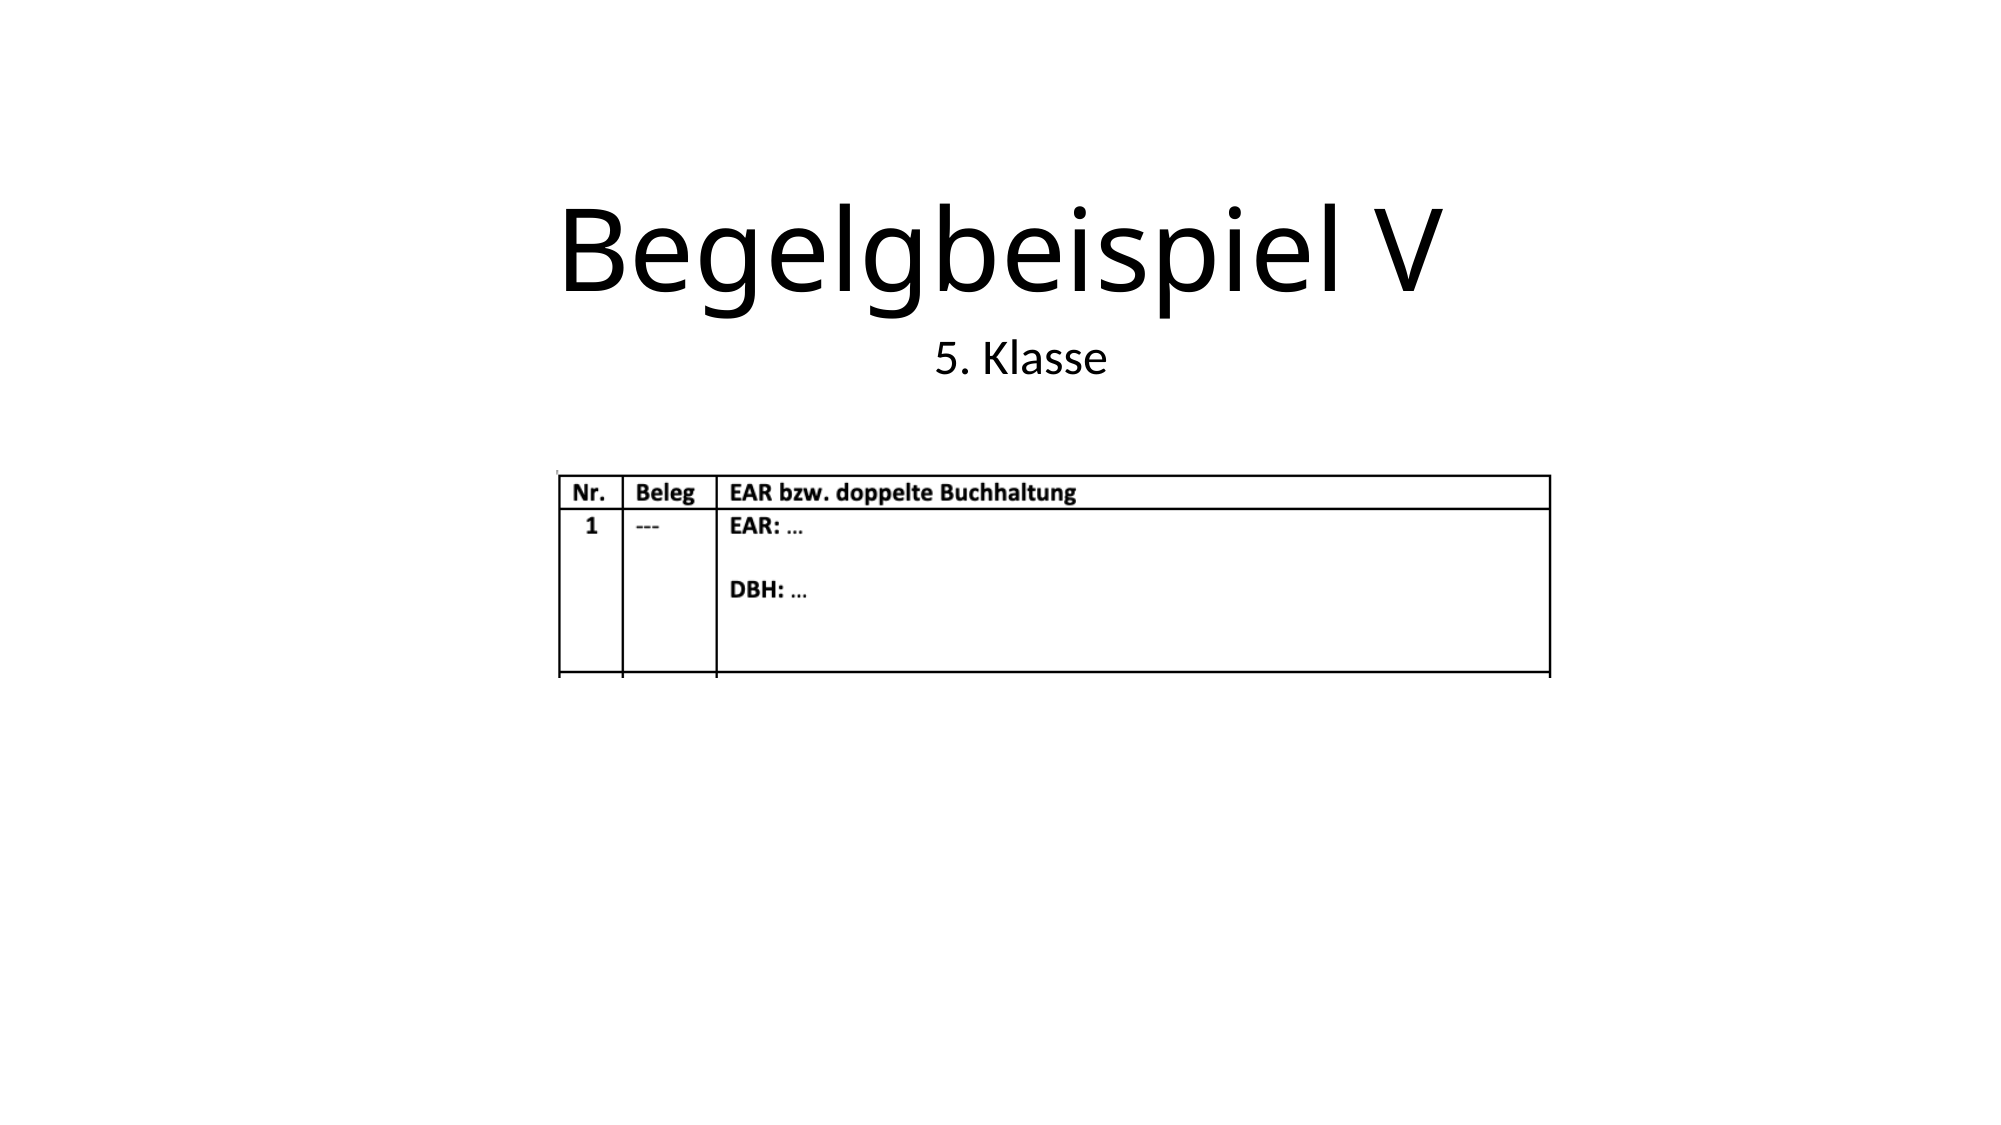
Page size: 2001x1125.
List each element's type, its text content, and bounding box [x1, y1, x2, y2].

subtitle 5. Klasse [271, 323, 1772, 595]
title Begelgbeispiel V [249, 184, 1750, 324]
picture [556, 470, 1556, 678]
